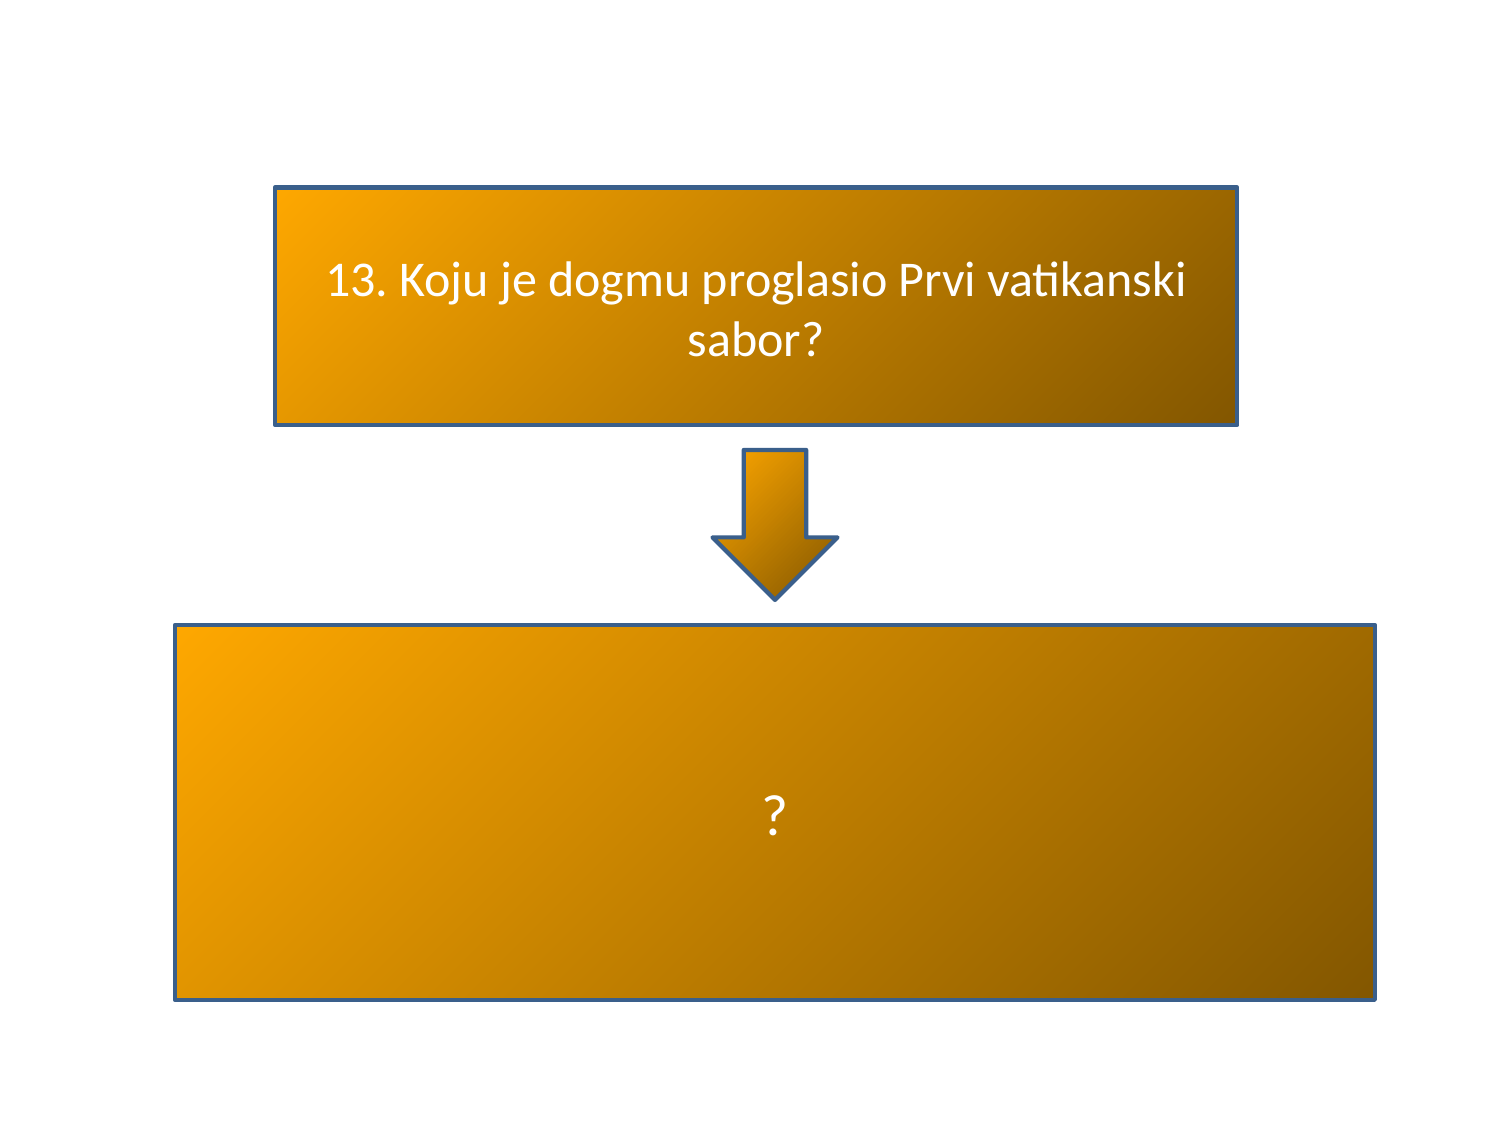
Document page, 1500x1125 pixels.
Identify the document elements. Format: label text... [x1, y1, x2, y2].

text_box ? [173, 623, 1377, 1002]
text_box [710, 447, 840, 603]
text_box 13. Koju je dogmu proglasio Prvi vatikanski sabor? [273, 185, 1239, 427]
